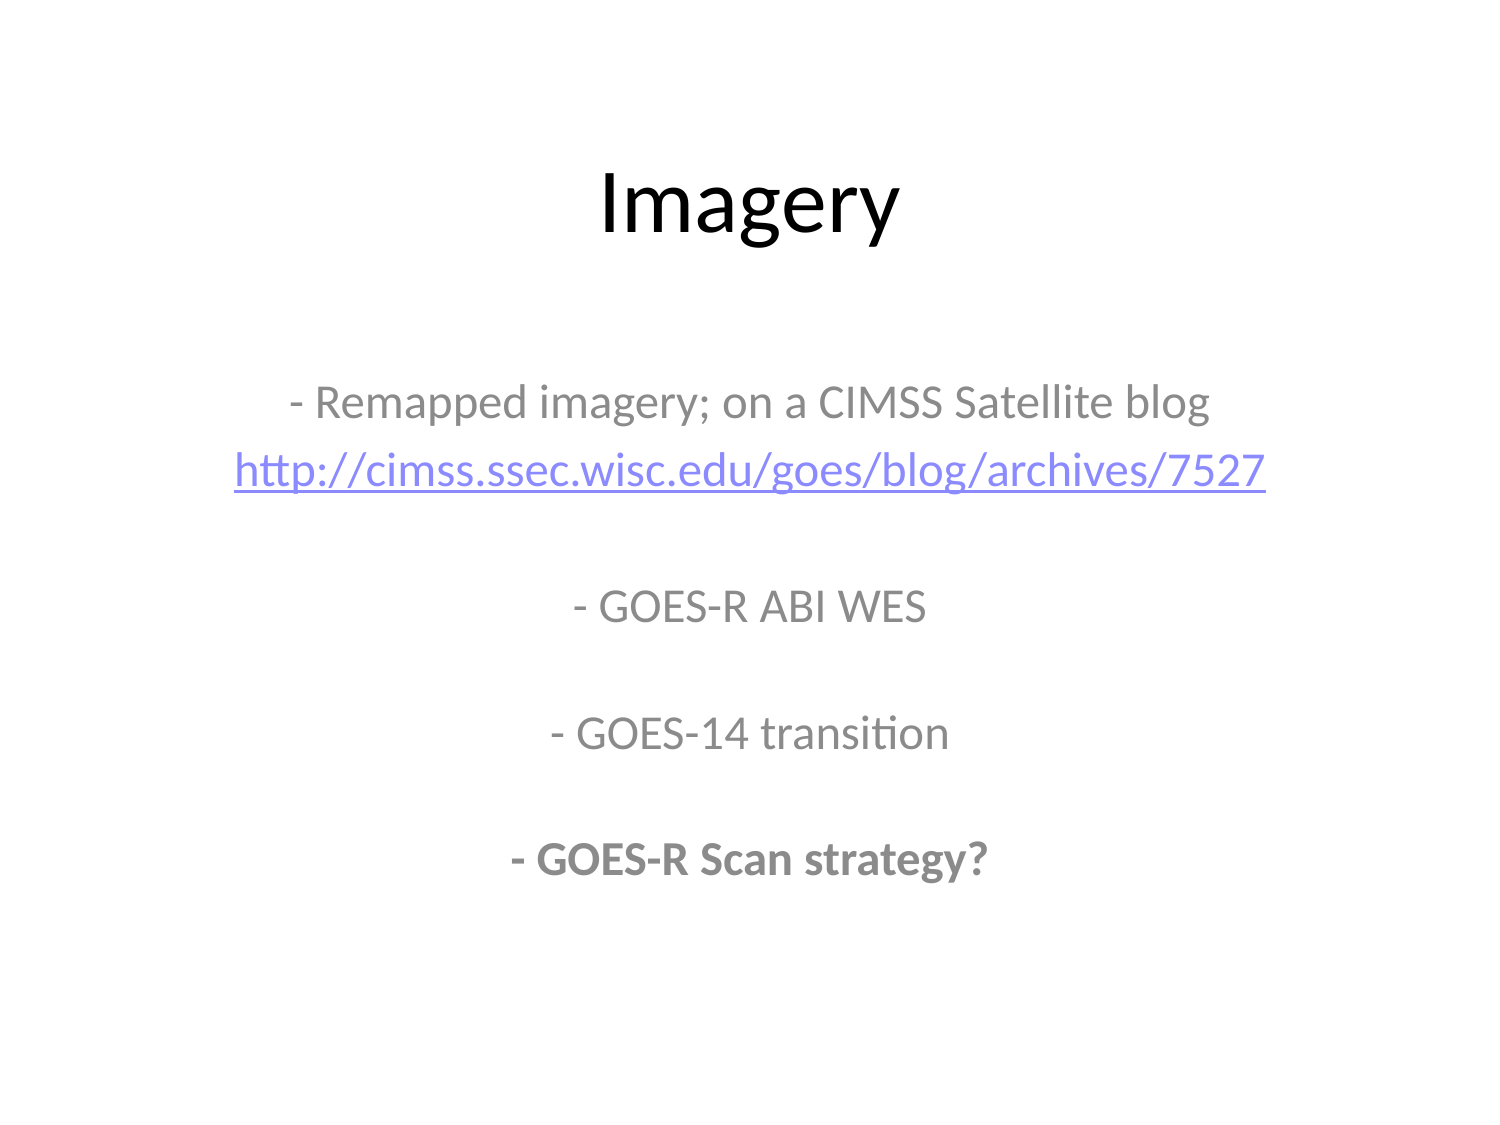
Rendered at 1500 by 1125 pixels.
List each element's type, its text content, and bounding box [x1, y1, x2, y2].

title Imagery [112, 75, 1388, 317]
subtitle - Remapped imagery; on a CIMSS Satellite blog http://cimss.ssec.wisc.edu/goes/blog/archives/7527 - GOES-R ABI WES - GOES-14 transition - GOES-R Scan strategy? [0, 362, 1500, 900]
